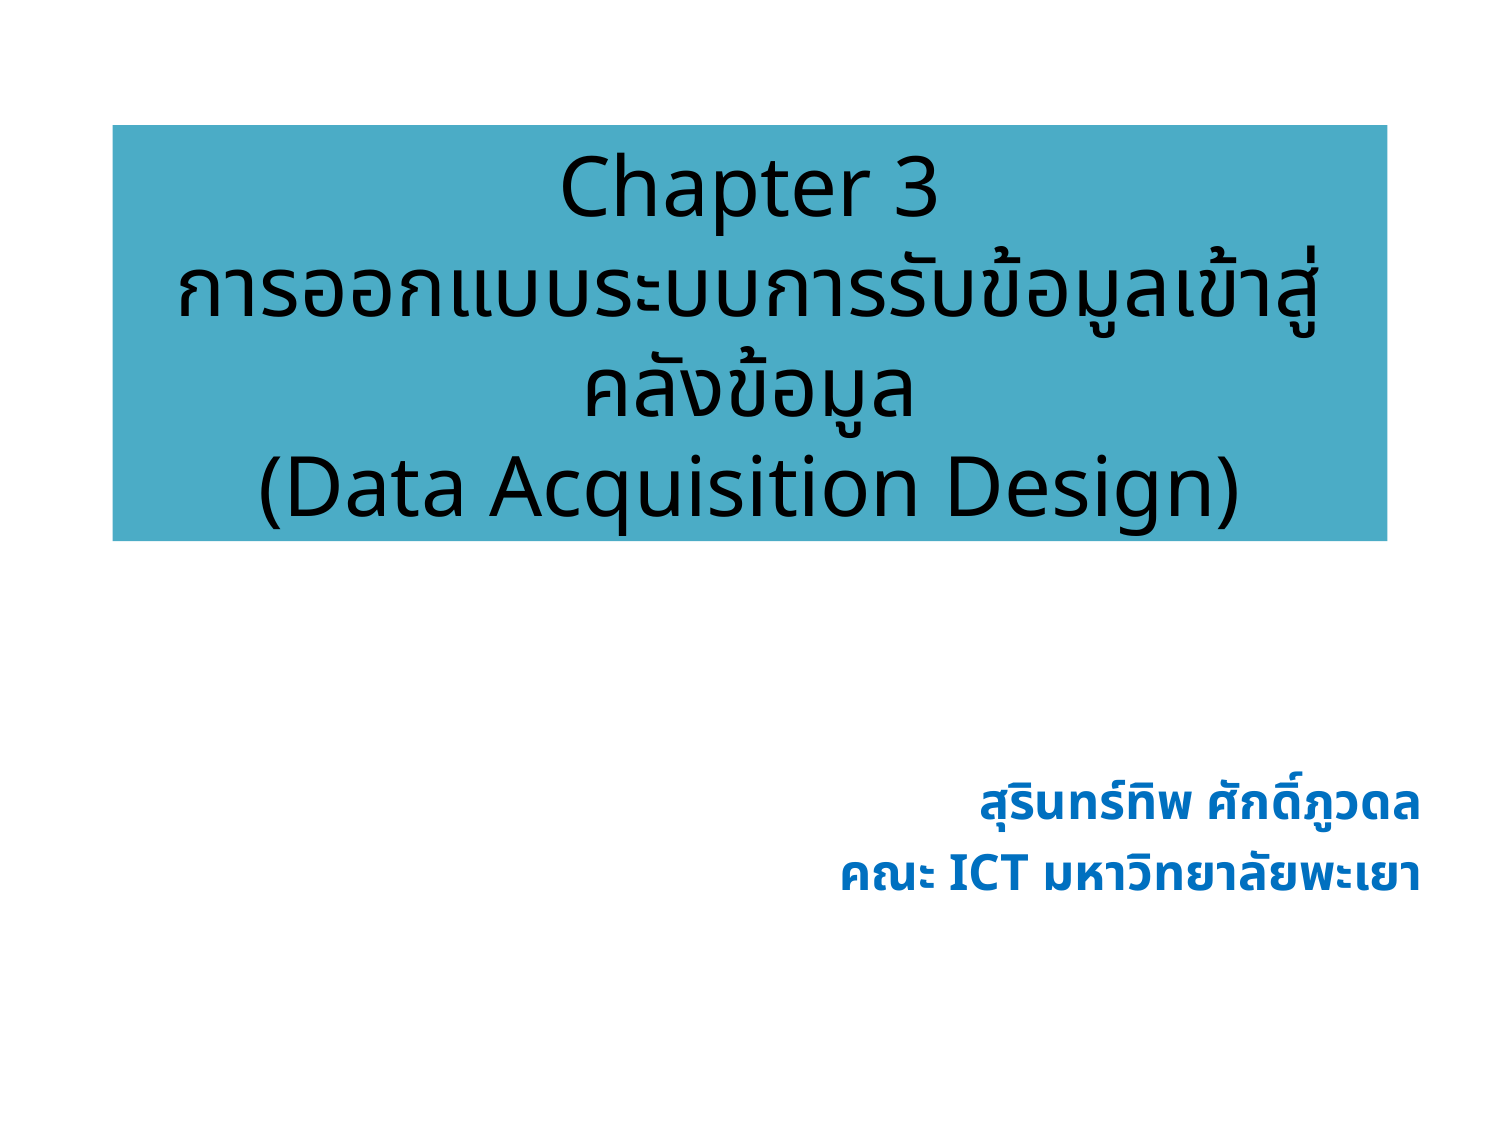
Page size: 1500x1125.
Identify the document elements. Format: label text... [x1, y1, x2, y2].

title Chapter 3 การออกแบบระบบการรับข้อมูลเข้าสู่คลังข้อมูล (Data Acquisition Design) [112, 125, 1388, 542]
subtitle สุรินทร์ทิพ ศักดิ์ภูวดล คณะ ICT มหาวิทยาลัยพะเยา [387, 762, 1438, 988]
